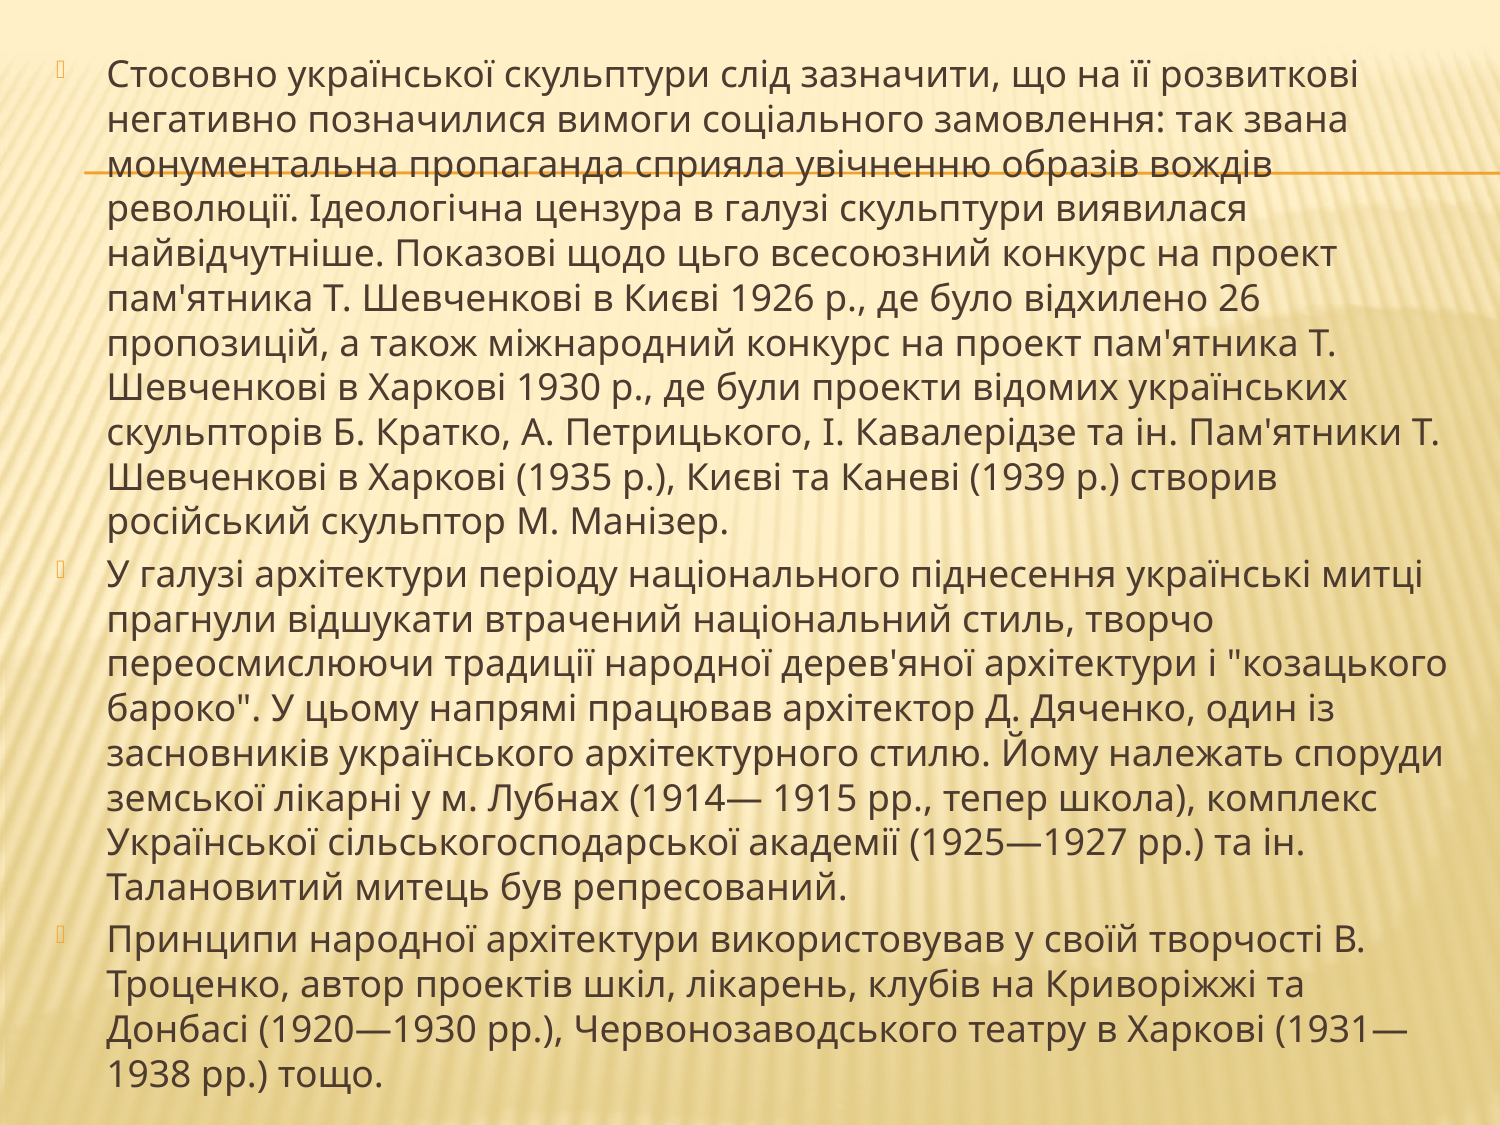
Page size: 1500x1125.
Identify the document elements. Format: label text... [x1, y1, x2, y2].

list Стосовно української скульптури слід зазначити, що на її розвиткові негативно позначилися вимоги соціального замовлення: так звана монументальна пропаганда сприяла увічненню образів вождів революції. Ідеологічна цензура в галузі скульптури виявилася найвідчутніше. Показові щодо цьго всесоюзний конкурс на проект пам'ятника Т. Шевченкові в Києві 1926 р., де було відхилено 26 пропозицій, а також міжнародний конкурс на проект пам'ятника Т. Шевченкові в Харкові 1930 р., де були проекти відомих українських скульпторів Б. Кратко, А. Петрицького, І. Кавалерідзе та ін. Пам'ятники Т. Шевченкові в Харкові (1935 р.), Києві та Каневі (1939 р.) створив російський скульптор М. Манізер. У галузі архітектури періоду національного піднесення українські митці прагнули відшукати втрачений національний стиль, творчо переосмислюючи традиції народної дерев'яної архітектури і "козацького бароко". У цьому напрямі працював архітектор Д. Дяченко, один із засновників українського архітектурного стилю. Йому належать споруди земської лікарні у м. Лубнах (1914— 1915 рр., тепер школа), комплекс Української сільськогосподарської академії (1925—1927 рр.) та ін. Талановитий митець був репресований. Принципи народної архітектури використовував у своїй творчості В. Троценко, автор проектів шкіл, лікарень, клубів на Криворіжжі та Донбасі (1920—1930 рр.), Червонозаводського театру в Харкові (1931—1938 рр.) тощо. [41, 42, 1467, 1125]
